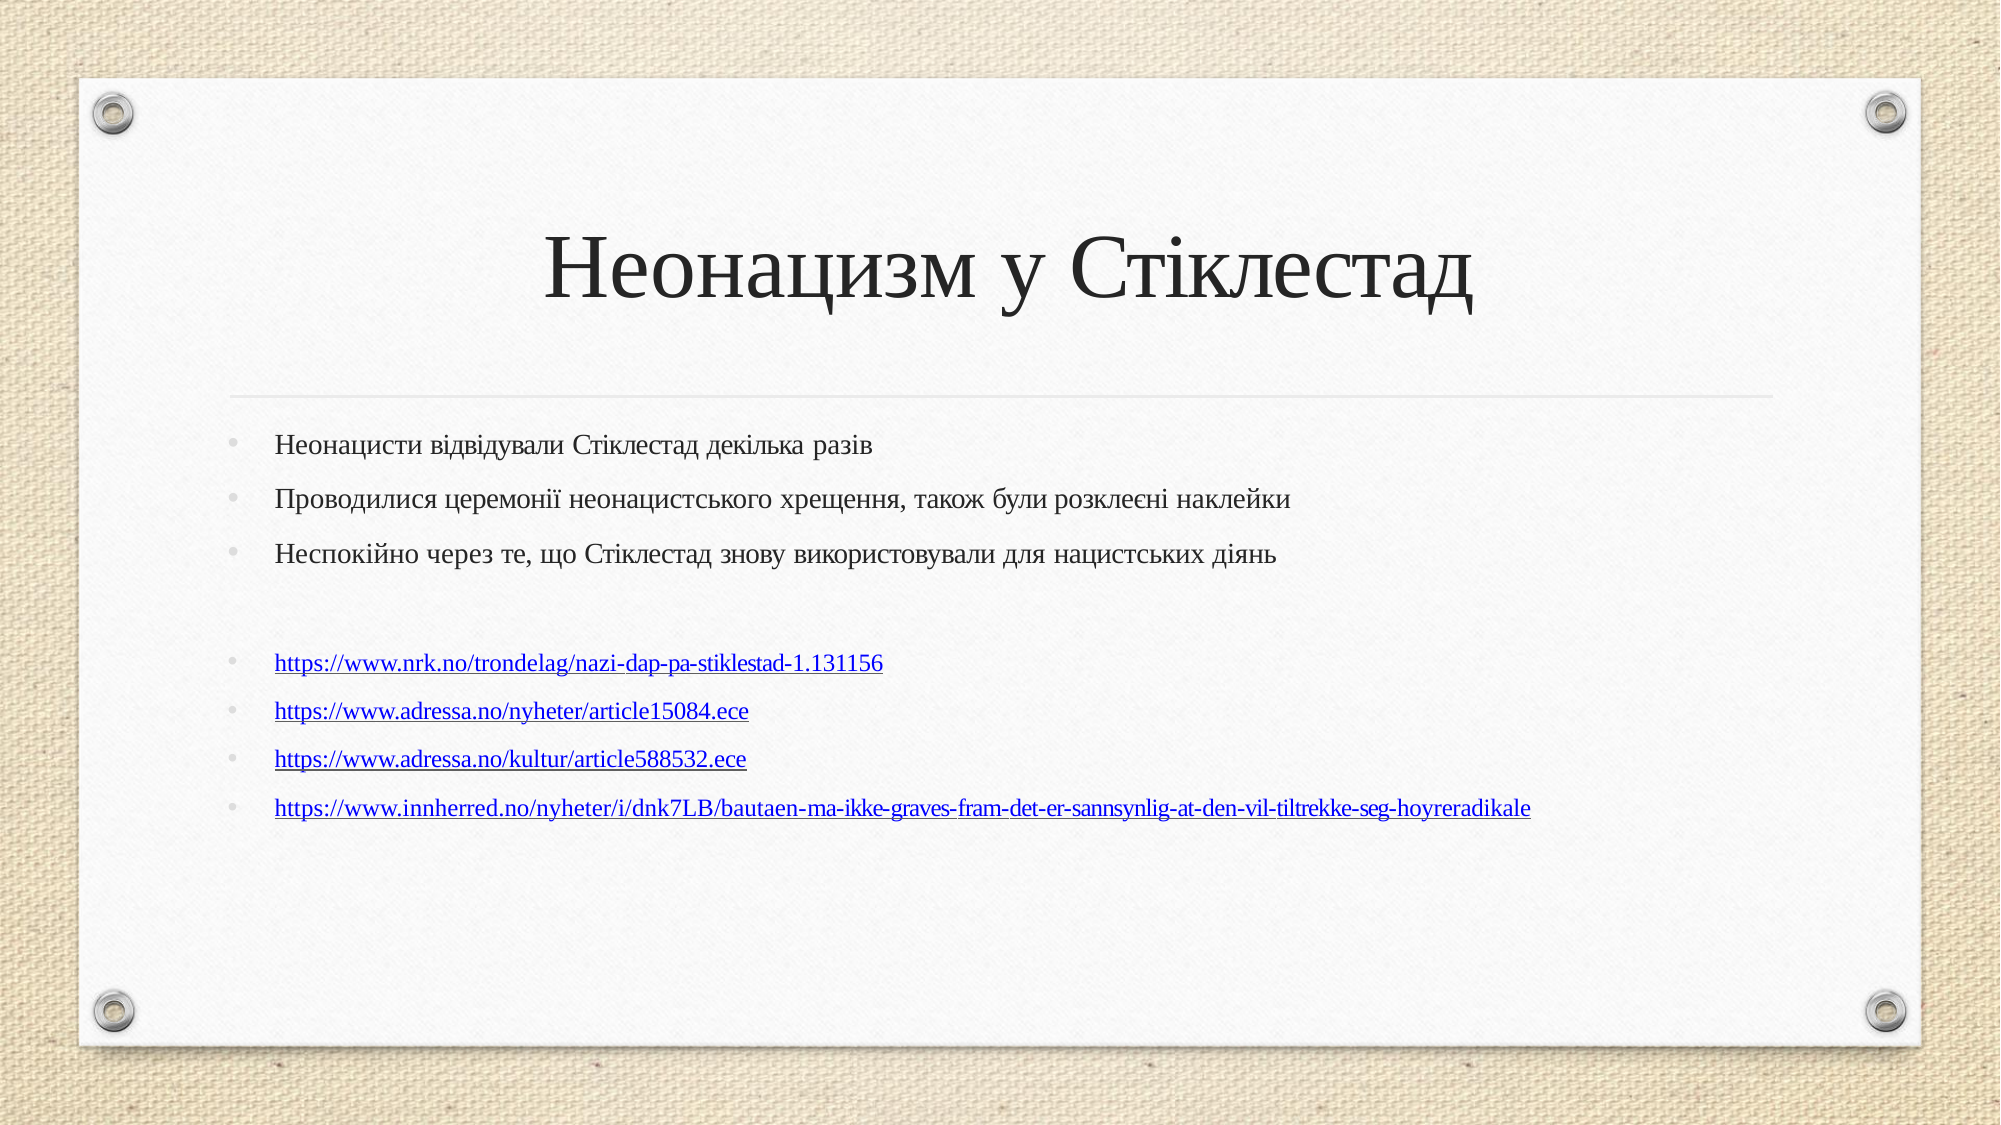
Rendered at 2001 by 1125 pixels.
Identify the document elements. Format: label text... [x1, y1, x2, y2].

picture [0, 0, 2000, 1125]
list Неонацисти відвідували Стіклестад декілька разів Проводилися церемонії неонацистського хрещення, також були розклеєні наклейки Неспокійно через те, що Стіклестад знову використовували для нацистських діянь https://www.nrk.no/trondelag/nazi-dap-pa-stiklestad-1.131156 https://www.adressa.no/nyheter/article15084.ece https://www.adressa.no/kultur/article588532.ece https://www.innherred.no/nyheter/i/dnk7LB/bautaen-ma-ikke-graves-fram-det-er-sannsynlig-at-den-vil-tiltrekke-seg-hoyreradikale [225, 407, 1562, 1063]
title Неонацизм у Стіклестад [227, 124, 1775, 395]
